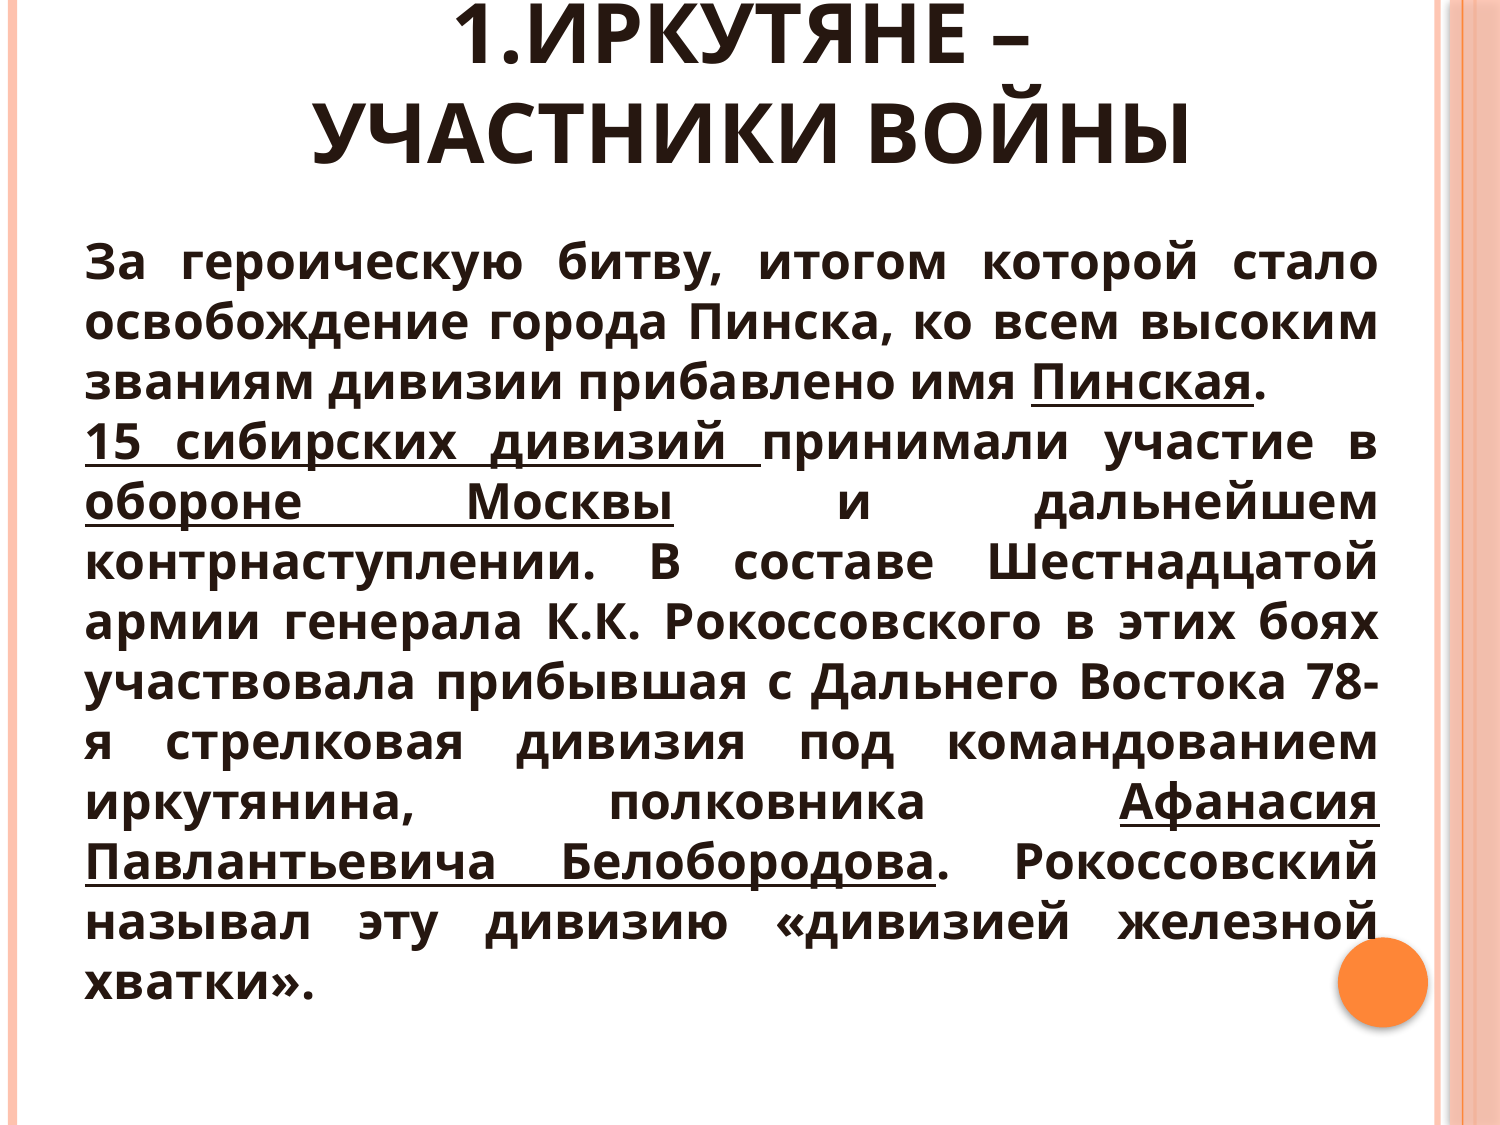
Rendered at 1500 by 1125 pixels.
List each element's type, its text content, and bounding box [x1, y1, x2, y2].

title 1.Иркутяне – участники войны [140, 0, 1366, 188]
text_box За героическую битву, итогом которой стало освобождение города Пинска, ко всем высоким званиям дивизии прибавлено имя Пинская. 15 сибирских дивизий принимали участие в обороне Москвы и дальнейшем контрнаступлении. В составе Шестнадцатой армии генерала К.К. Рокоссовского в этих боях участвовала прибывшая с Дальнего Востока 78-я стрелковая дивизия под командованием иркутянина, полковника Афанасия Павлантьевича Белобородова. Рокоссовский называл эту дивизию «дивизией железной хватки». [70, 222, 1395, 1018]
